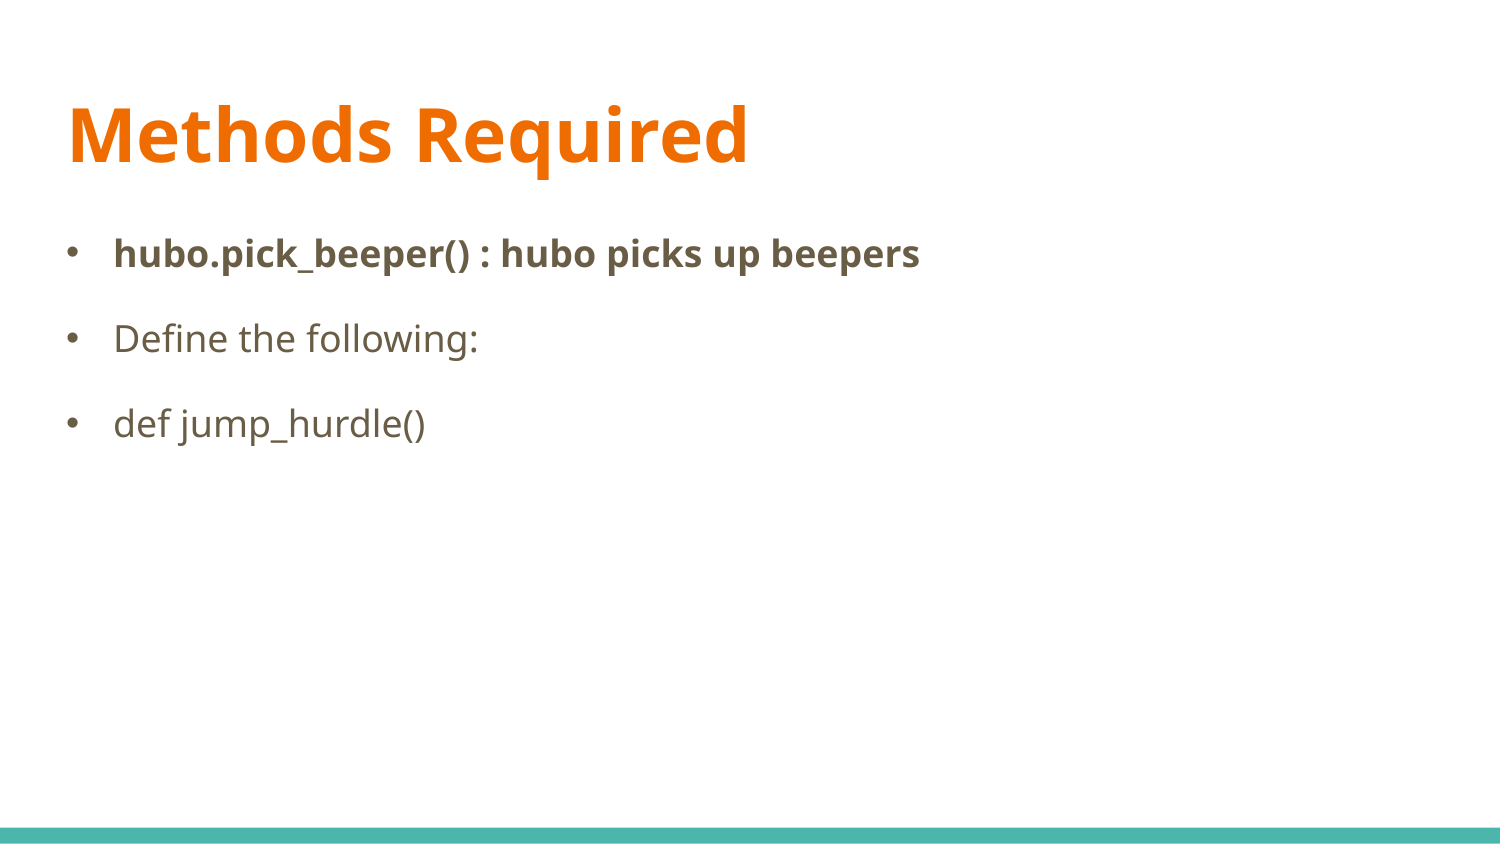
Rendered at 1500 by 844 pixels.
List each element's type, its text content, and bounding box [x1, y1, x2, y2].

list hubo.pick_beeper() : hubo picks up beepers Define the following: def jump_hurdle() [51, 207, 1449, 750]
title Methods Required [51, 72, 1449, 189]
